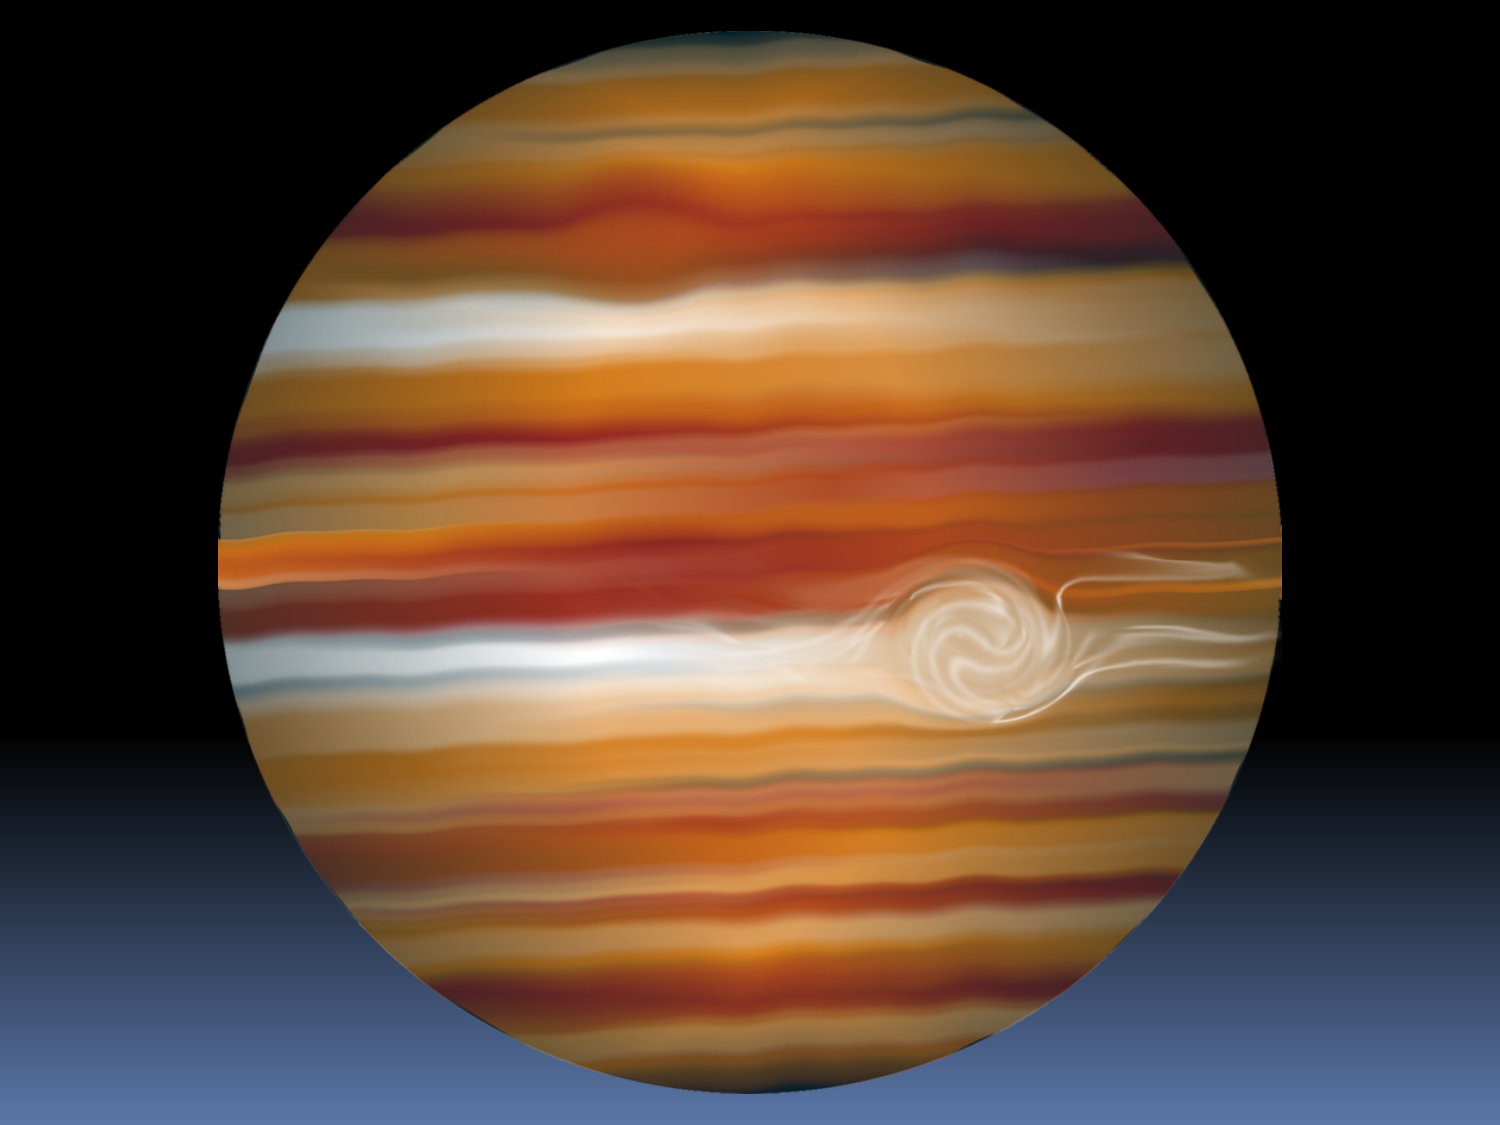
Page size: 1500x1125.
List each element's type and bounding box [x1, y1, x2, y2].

picture [218, 30, 1282, 1095]
